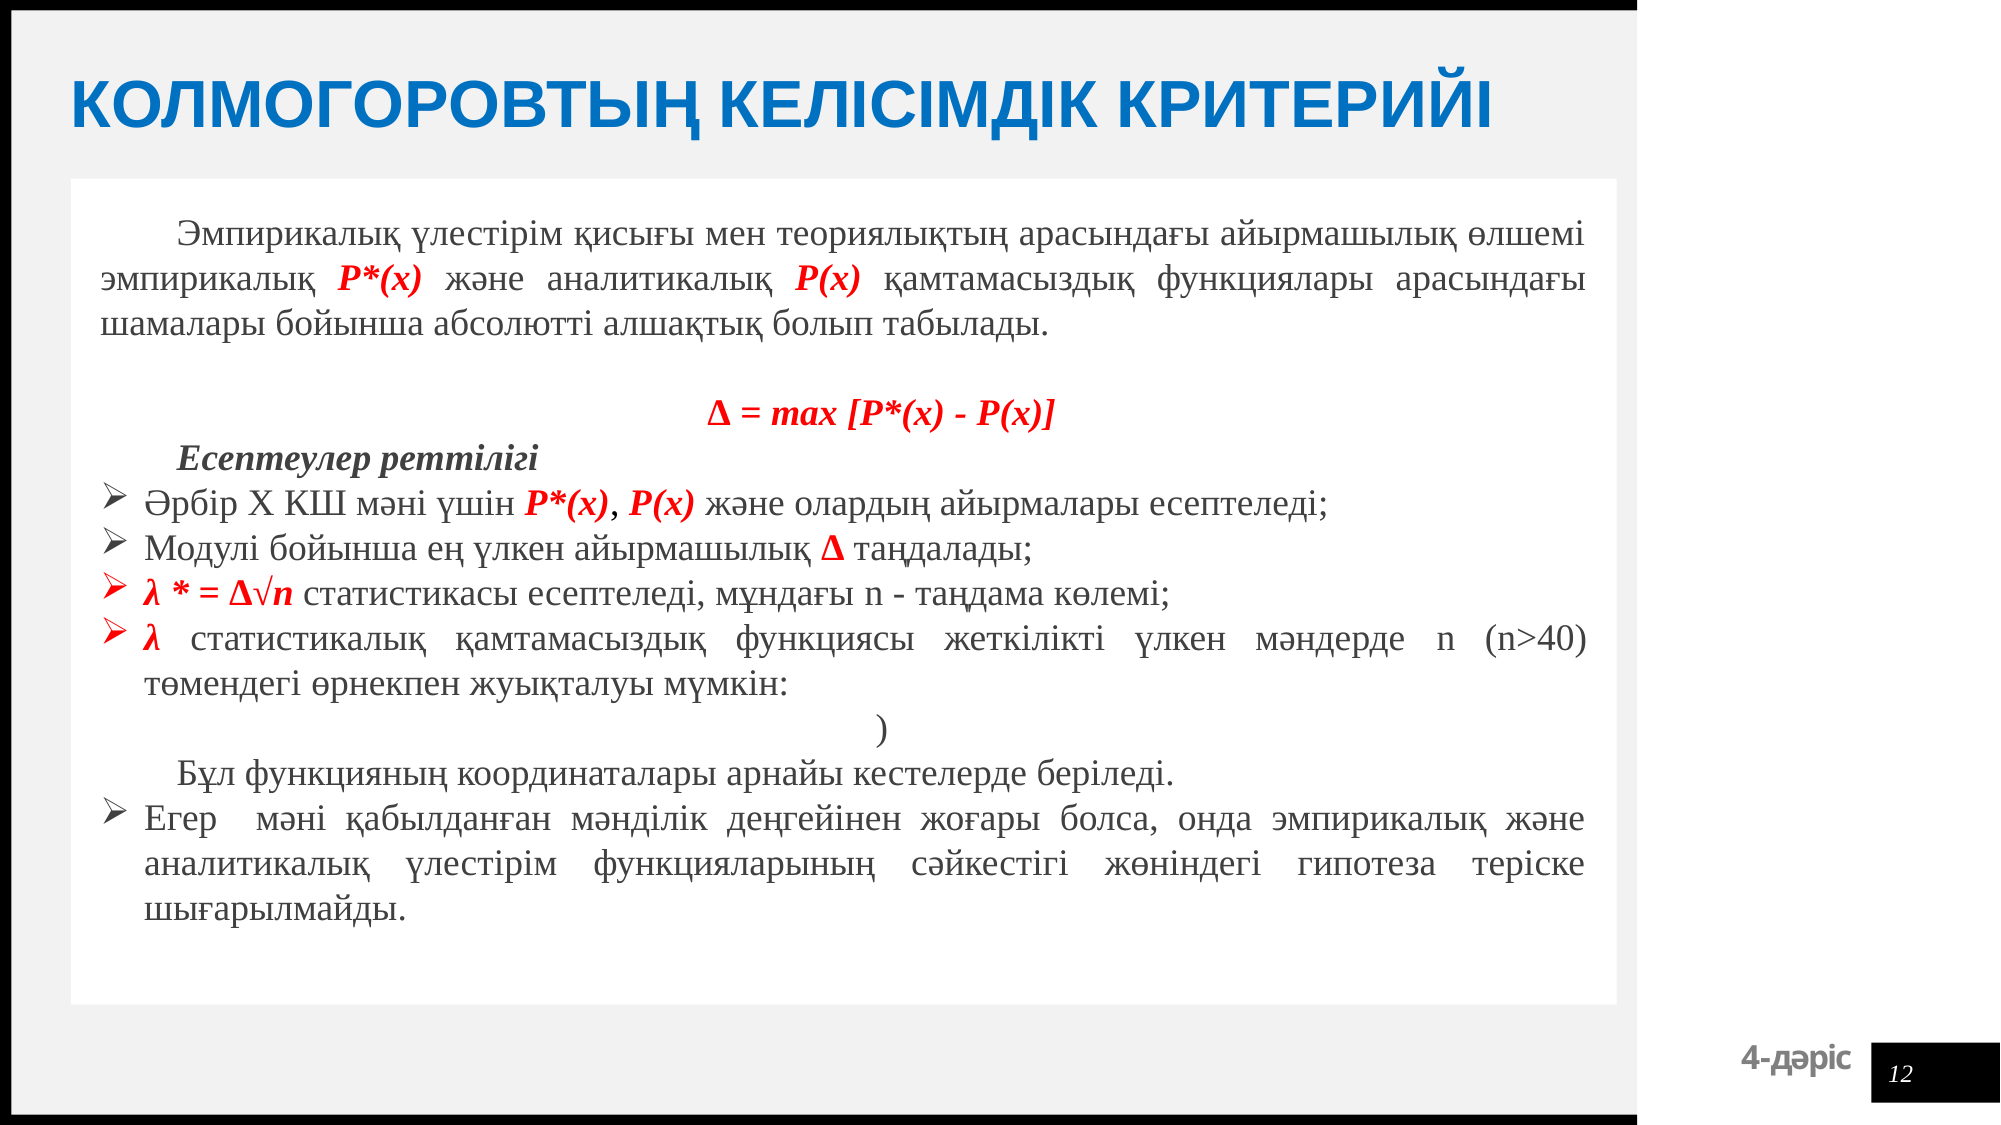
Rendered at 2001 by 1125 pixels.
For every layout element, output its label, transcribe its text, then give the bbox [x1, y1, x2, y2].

slide_number 12 [1877, 1050, 1924, 1096]
title Колмогоровтың келісімдік критерийі [70, 70, 1569, 142]
